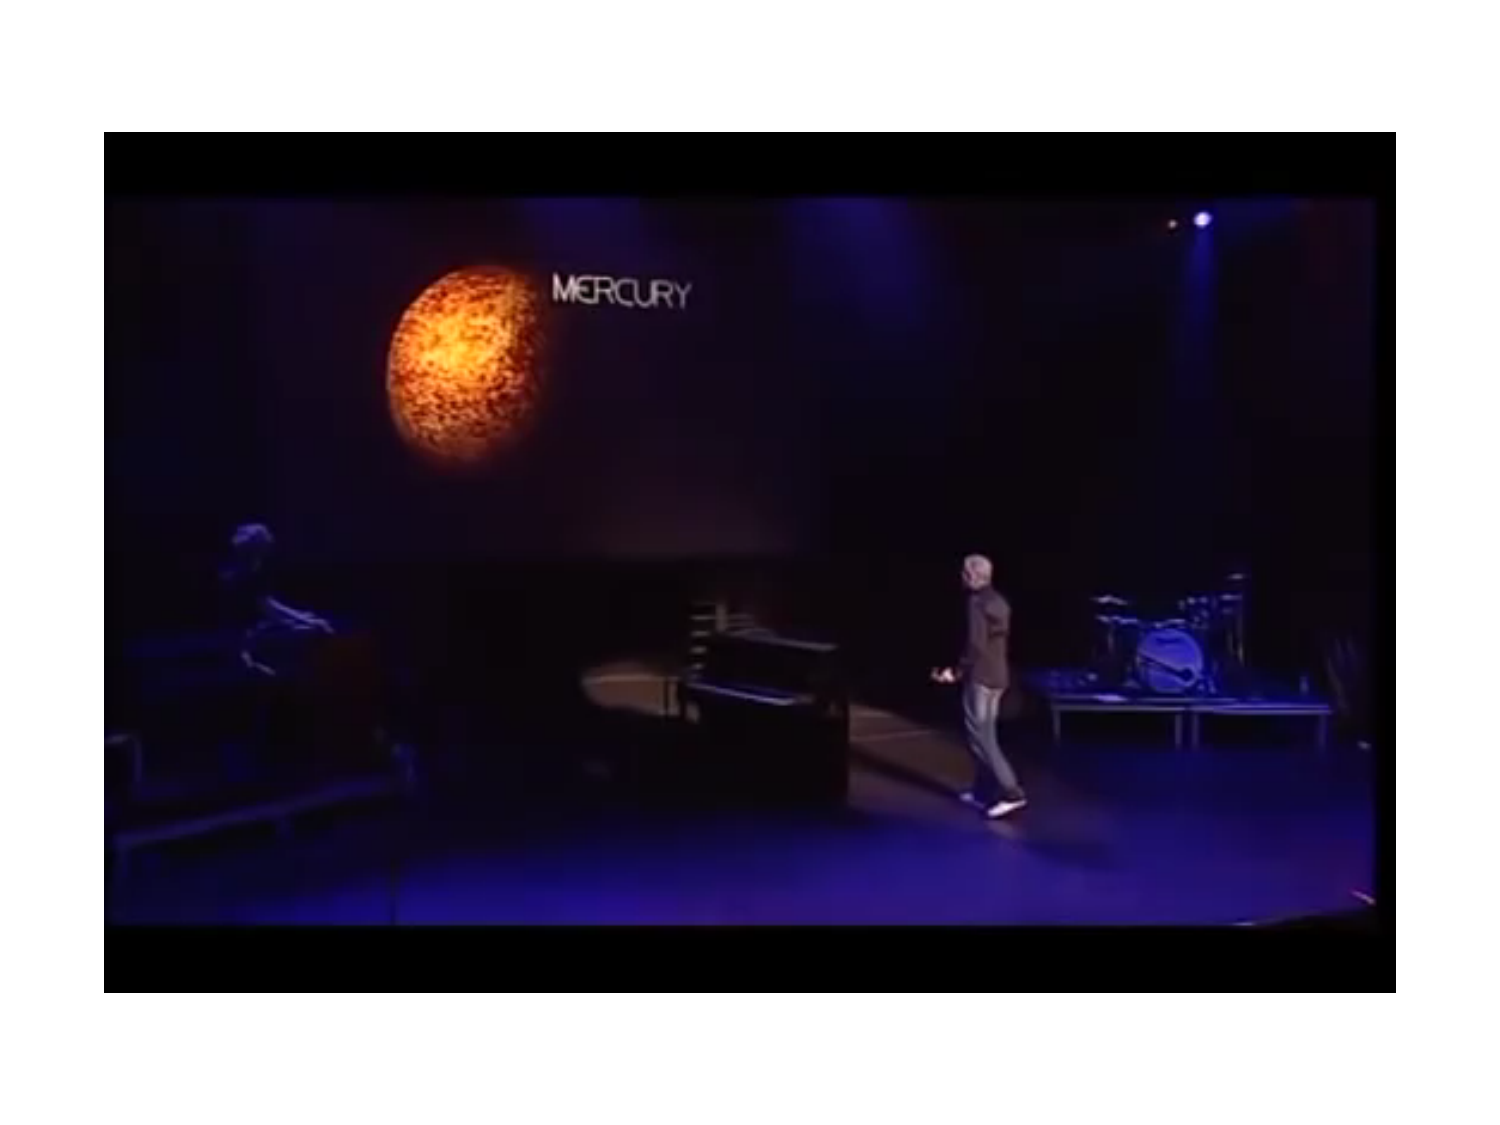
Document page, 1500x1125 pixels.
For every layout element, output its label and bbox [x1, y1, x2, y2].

text_box [102, 131, 1397, 994]
